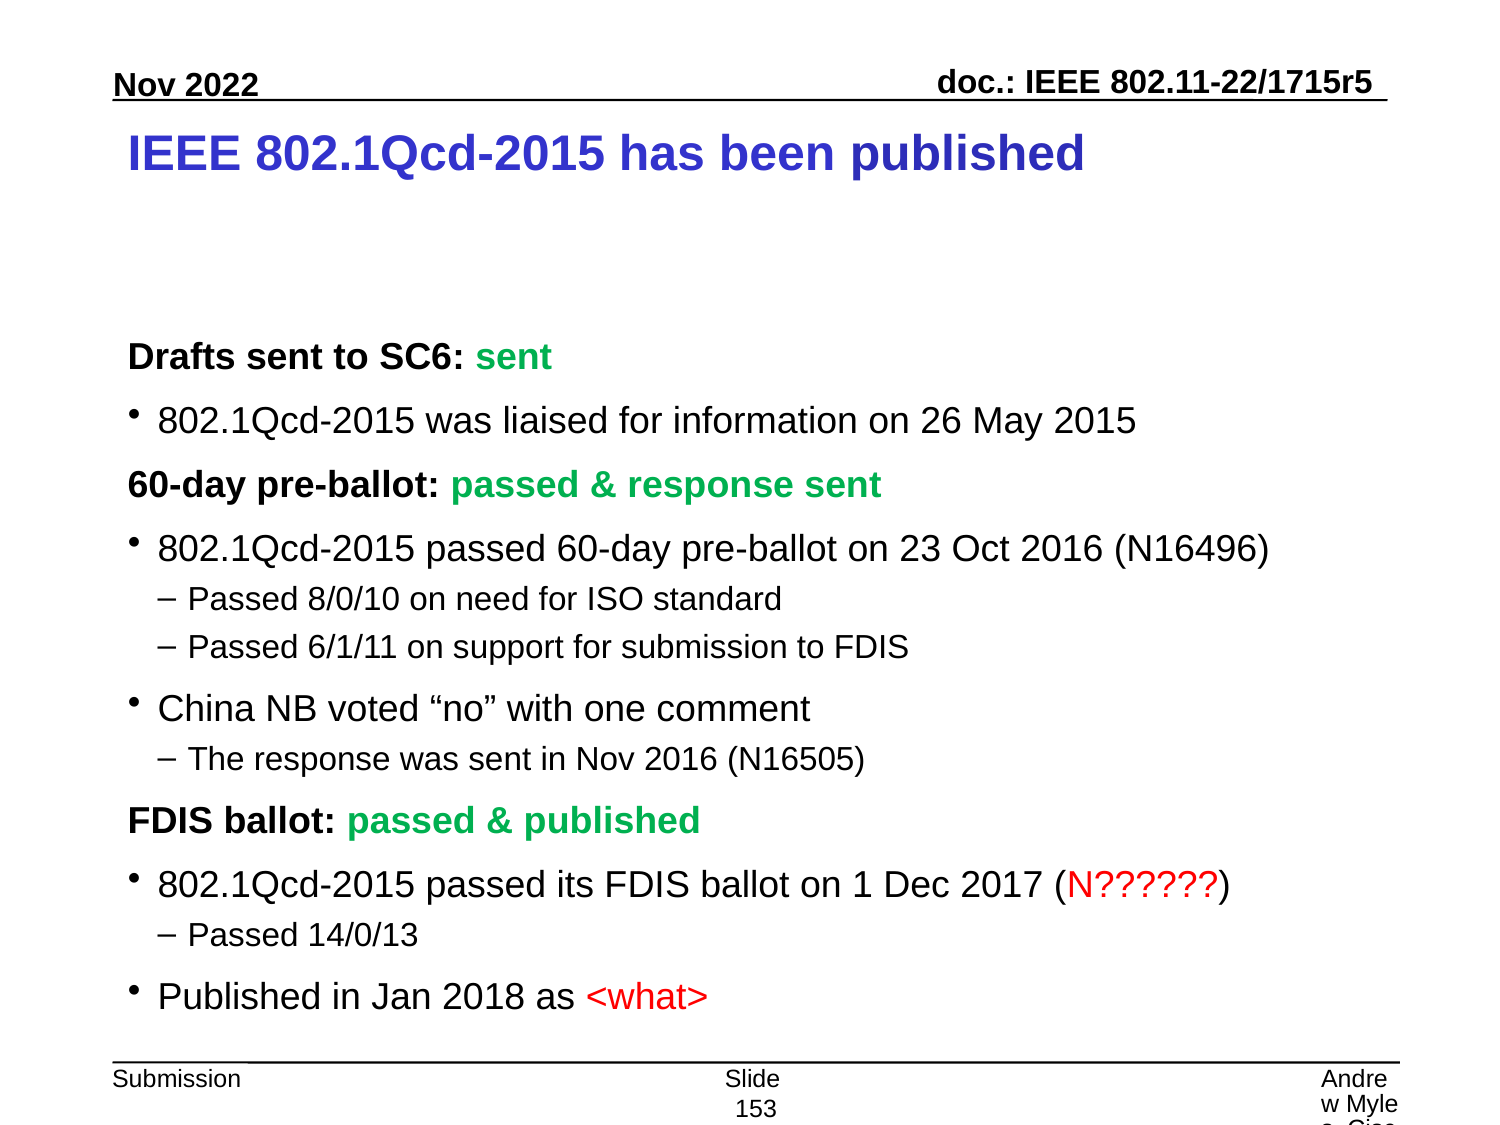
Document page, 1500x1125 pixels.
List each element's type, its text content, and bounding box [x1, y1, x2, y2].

footer Andrew Myles, Cisco [1320, 1061, 1402, 1093]
slide_number Slide 153 [709, 1061, 803, 1093]
title IEEE 802.1Qcd-2015 has been published [112, 112, 1388, 288]
list Drafts sent to SC6: sent 802.1Qcd-2015 was liaised for information on 26 May 2015 60-day pre-ballot: passed & response sent 802.1Qcd-2015 passed 60-day pre-ballot on 23 Oct 2016 (N16496) Passed 8/0/10 on need for ISO standard Passed 6/1/11 on support for submission to FDIS China NB voted “no” with one comment The response was sent in Nov 2016 (N16505) FDIS ballot: passed & published 802.1Qcd-2015 passed its FDIS ballot on 1 Dec 2017 (N??????) Passed 14/0/13 Published in Jan 2018 as <what> [112, 324, 1388, 1000]
